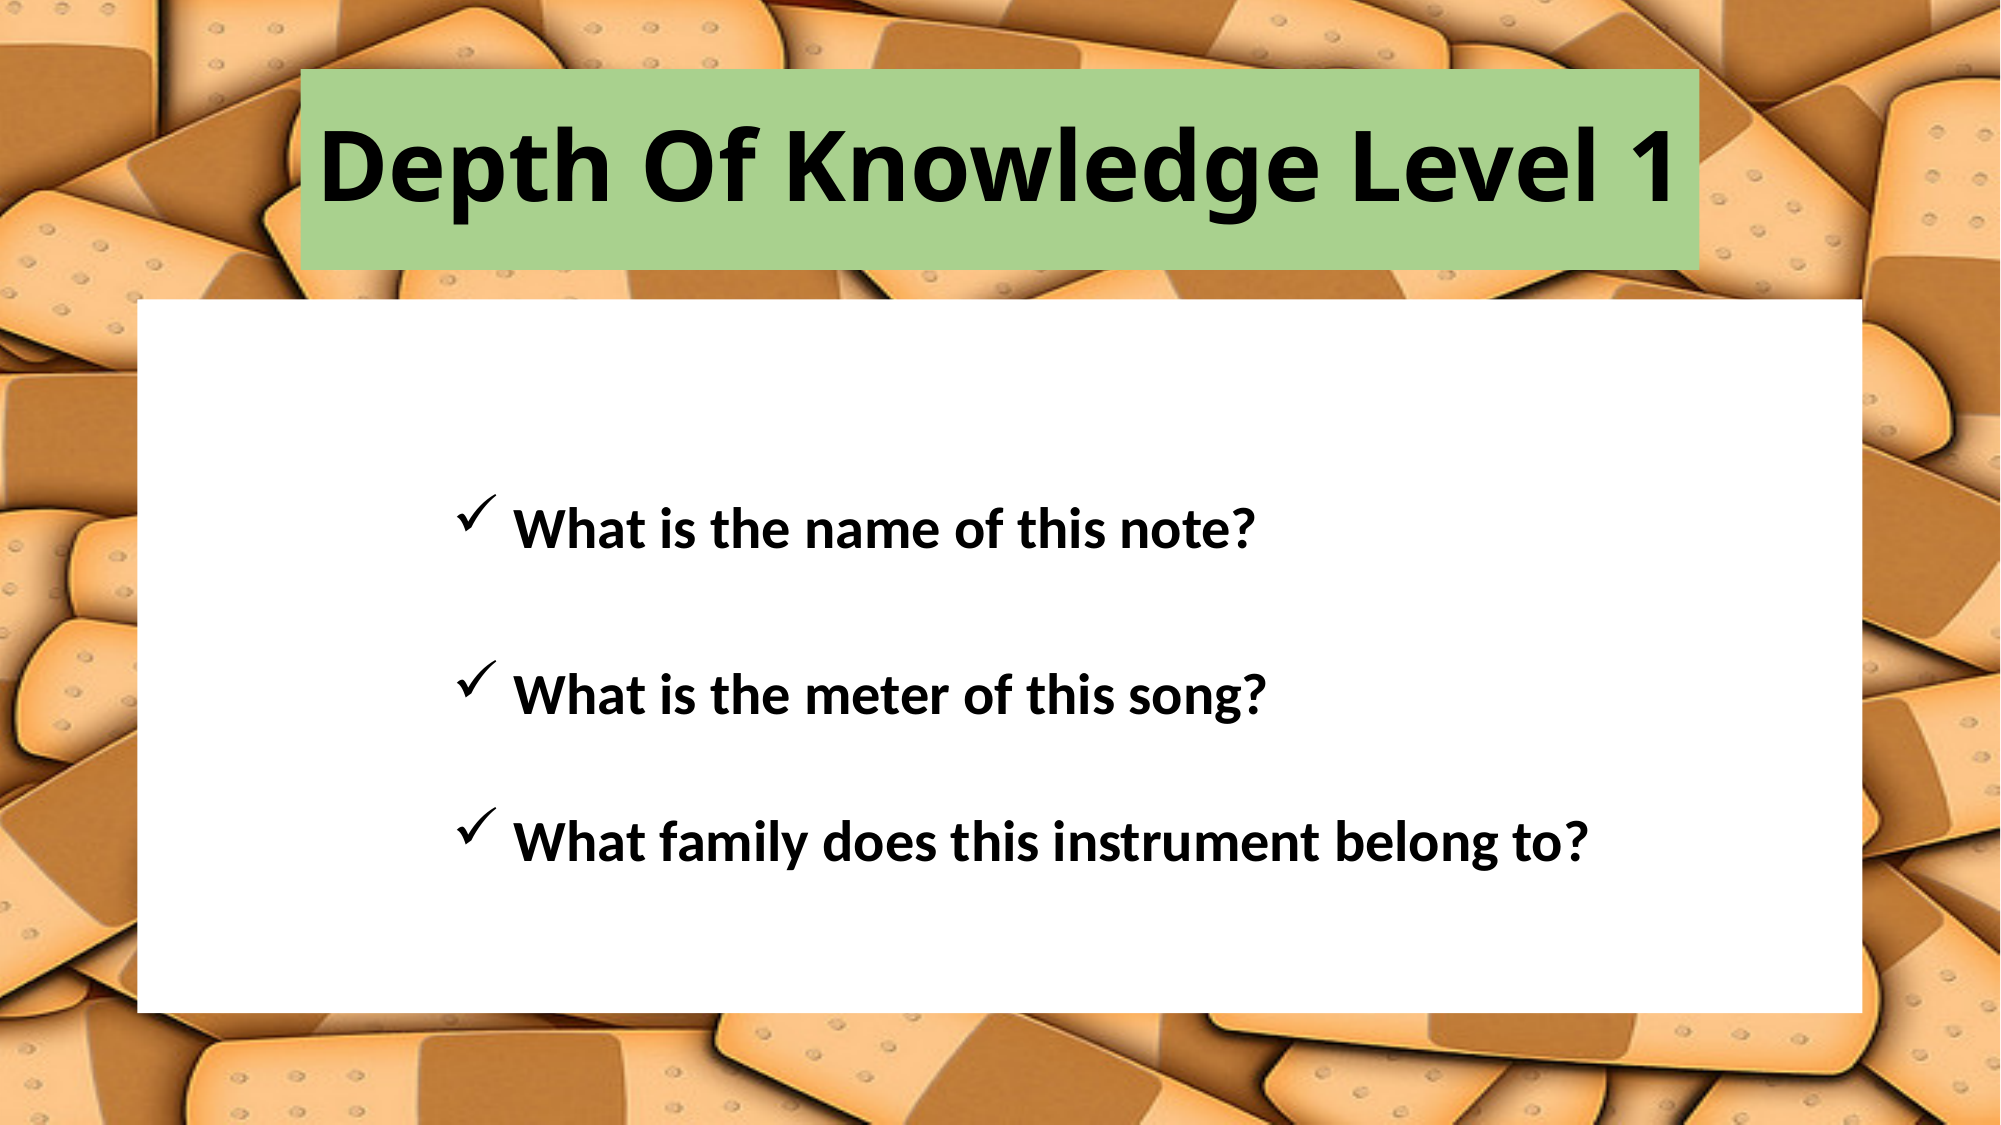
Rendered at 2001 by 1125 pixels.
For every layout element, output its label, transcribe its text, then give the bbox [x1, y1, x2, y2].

list What is the name of this note? What is the meter of this song? What family does this instrument belong to? [137, 299, 1863, 1014]
title Depth Of Knowledge Level 1 [300, 69, 1700, 270]
picture [0, 0, 2001, 1125]
